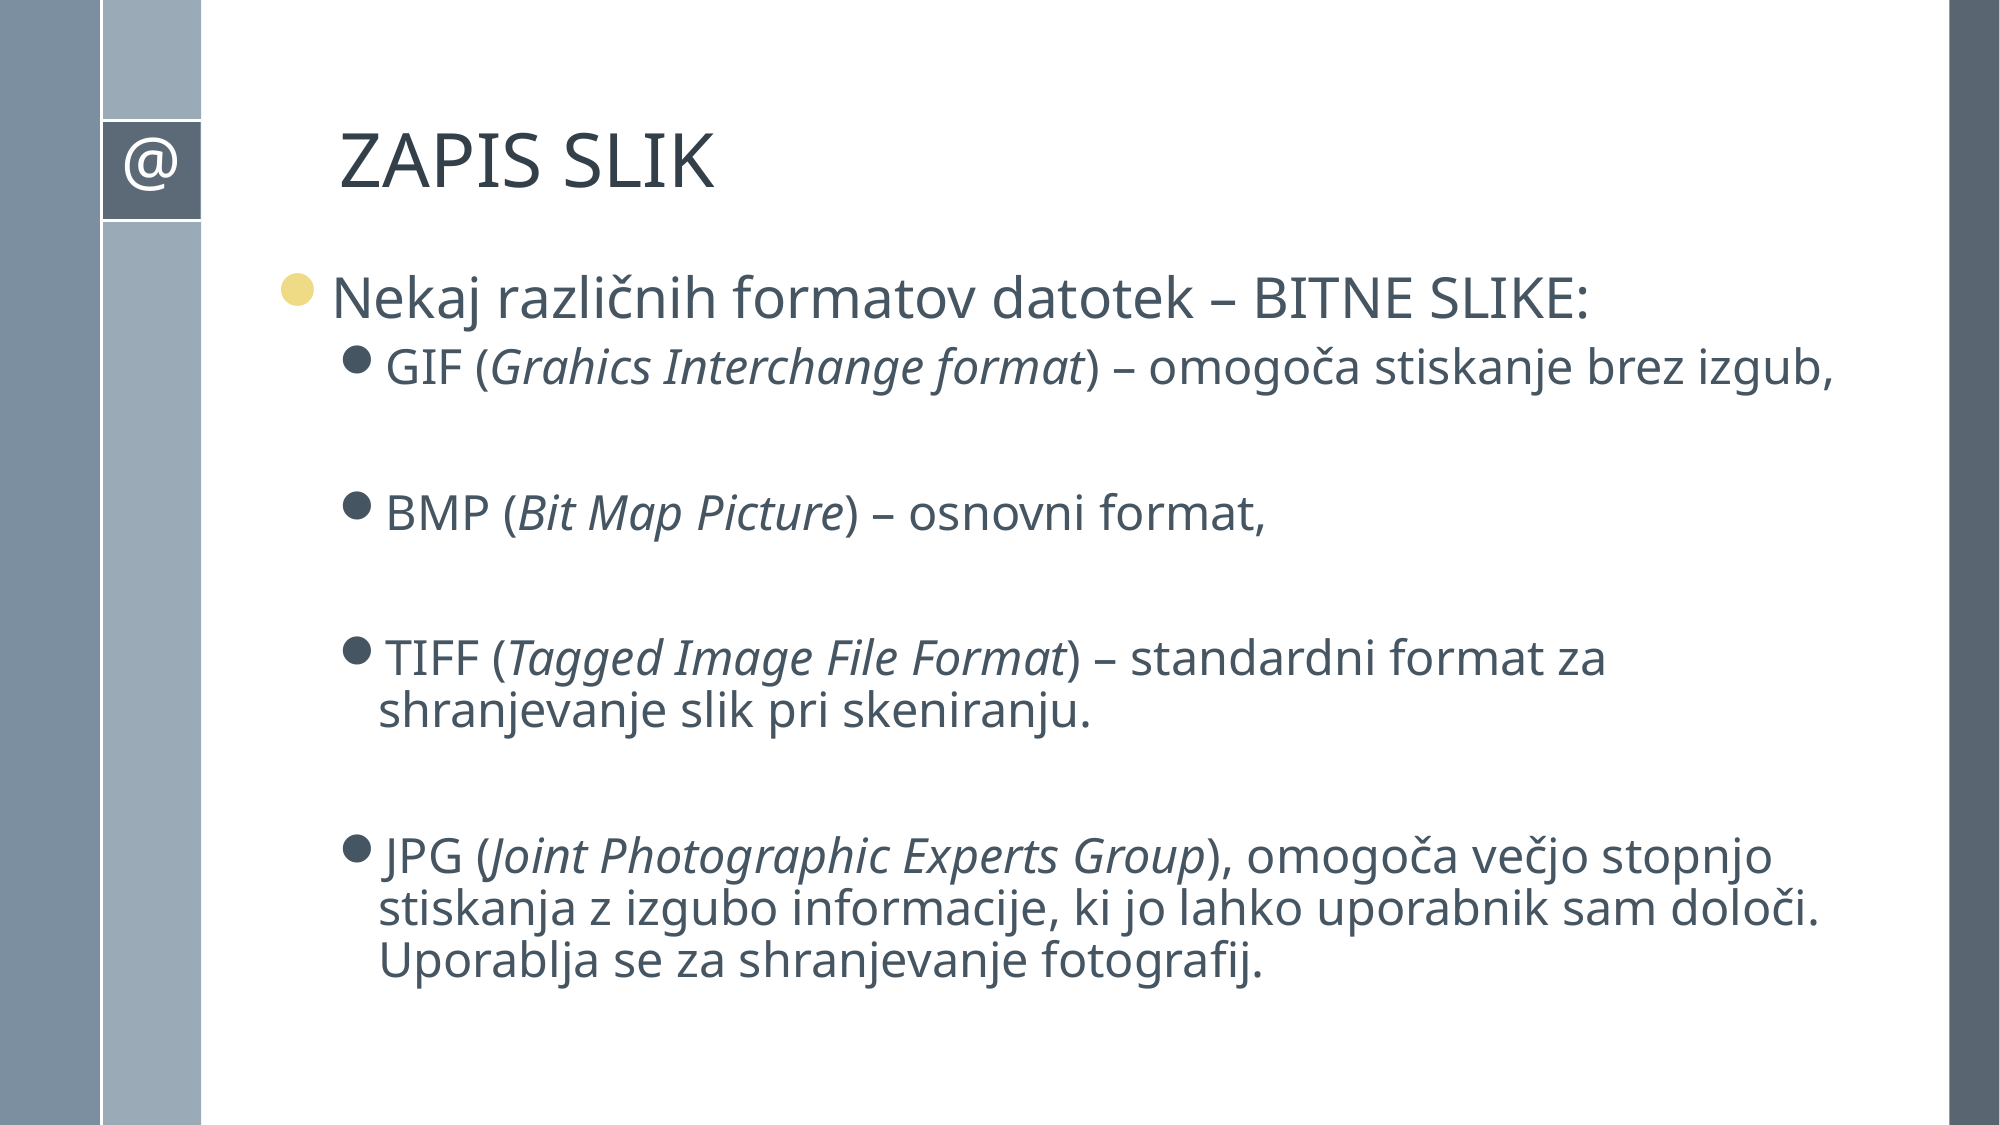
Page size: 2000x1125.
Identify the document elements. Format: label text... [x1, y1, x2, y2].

list Nekaj različnih formatov datotek – BITNE SLIKE: GIF (Grahics Interchange format) – omogoča stiskanje brez izgub, BMP (Bit Map Picture) – osnovni format, TIFF (Tagged Image File Format) – standardni format za shranjevanje slik pri skeniranju. JPG (Joint Photographic Experts Group), omogoča večjo stopnjo stiskanja z izgubo informacije, ki jo lahko uporabnik sam določi. Uporablja se za shranjevanje fotografij. [261, 262, 1867, 1013]
title ZAPIS SLIK [324, 70, 1675, 211]
